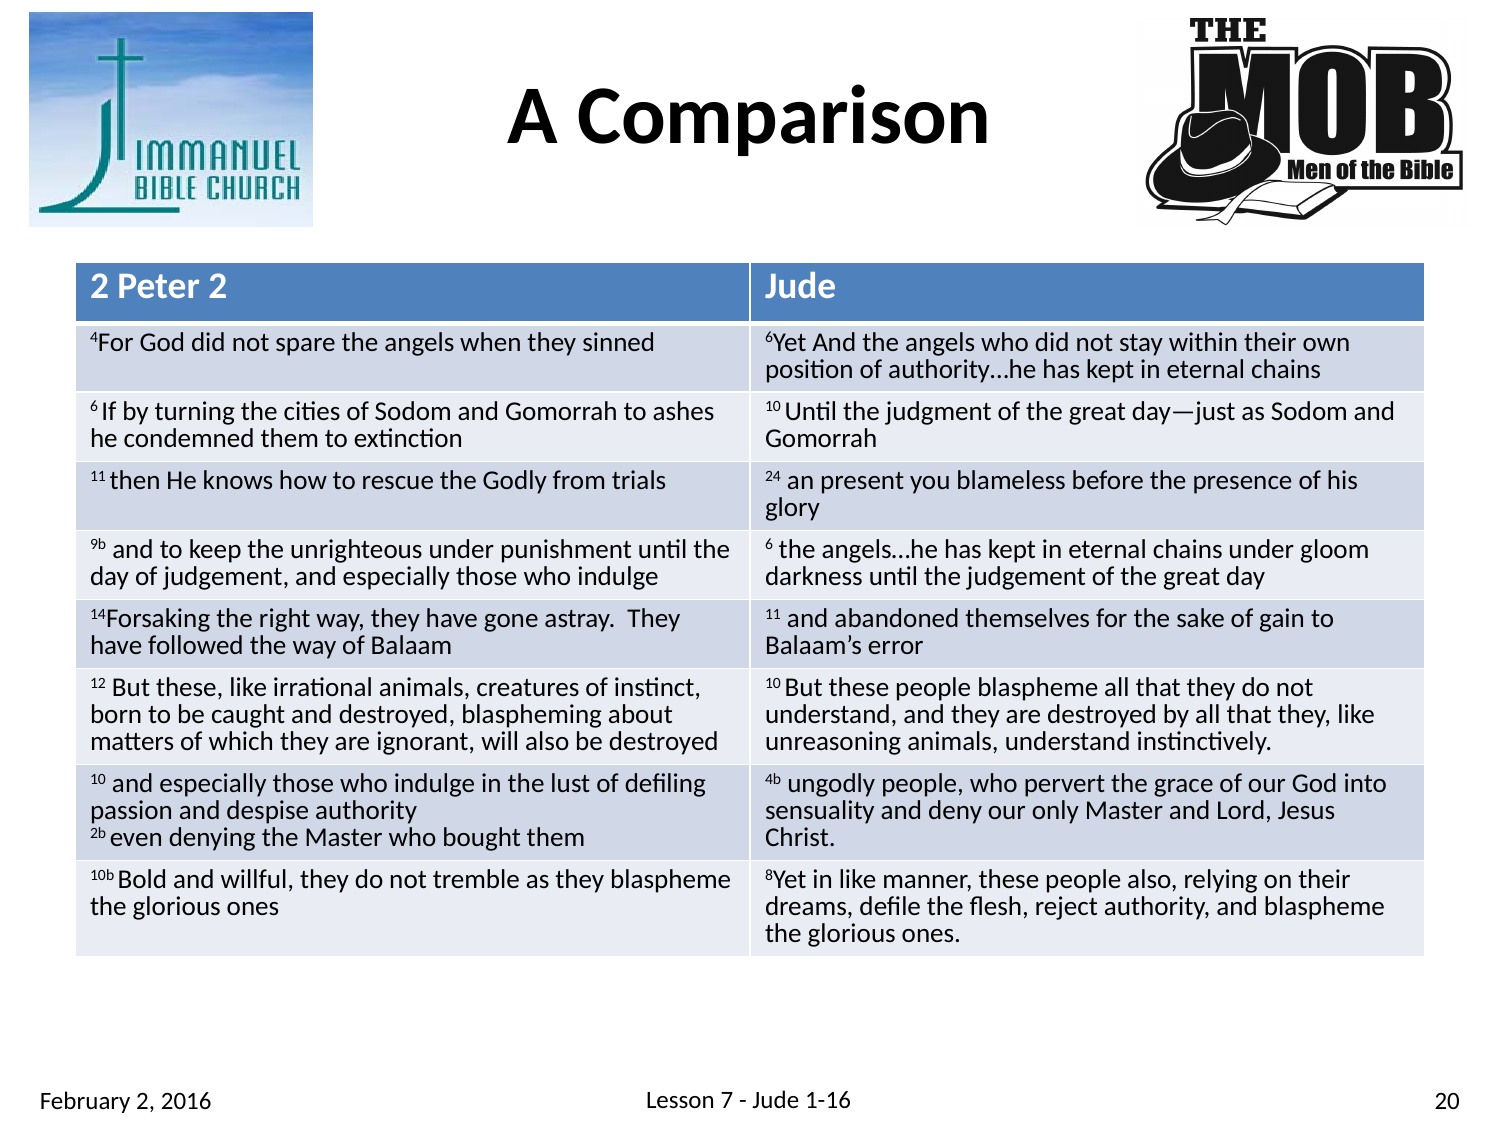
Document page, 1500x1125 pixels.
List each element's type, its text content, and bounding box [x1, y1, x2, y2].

table_cell 10 Until the judgment of the great day—just as Sodom and Gomorrah [751, 393, 1424, 461]
table_cell 12 But these, like irrational animals, creatures of instinct, born to be caught and destroyed, blaspheming about matters of which they are ignorant, will also be destroyed [76, 669, 749, 764]
table_cell 6Yet And the angels who did not stay within their own position of authority…he has kept in eternal chains [751, 326, 1424, 391]
table_cell 14Forsaking the right way, they have gone astray. They have followed the way of Balaam [76, 600, 749, 668]
table_cell 4b ungodly people, who pervert the grace of our God into sensuality and deny our only Master and Lord, Jesus Christ. [751, 765, 1424, 860]
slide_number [24, 1069, 263, 1125]
picture [1137, 18, 1469, 228]
table_header Jude [751, 263, 1424, 321]
table_cell 10 and especially those who indulge in the lust of defiling passion and despise authority 2b even denying the Master who bought them [76, 765, 749, 860]
footer Lesson 7 - Jude 1-16 [342, 1068, 1155, 1125]
table_cell 11 then He knows how to rescue the Godly from trials [76, 462, 749, 530]
slide_number 20 [1362, 1069, 1475, 1125]
table_cell 10b Bold and willful, they do not tremble as they blaspheme the glorious ones [76, 861, 749, 956]
table_header 2 Peter 2 [76, 263, 749, 321]
title A Comparison [75, 16, 1425, 204]
table_cell 24 an present you blameless before the presence of his glory [751, 462, 1424, 530]
table_cell 6 If by turning the cities of Sodom and Gomorrah to ashes he condemned them to extinction [76, 393, 749, 461]
table_cell 4For God did not spare the angels when they sinned [76, 326, 749, 391]
picture [29, 12, 313, 227]
table_cell 9b and to keep the unrighteous under punishment until the day of judgement, and especially those who indulge [76, 531, 749, 599]
table_cell 11 and abandoned themselves for the sake of gain to Balaam’s error [751, 600, 1424, 668]
table_cell 6 the angels…he has kept in eternal chains under gloom darkness until the judgement of the great day [751, 531, 1424, 599]
table_cell 8Yet in like manner, these people also, relying on their dreams, defile the flesh, reject authority, and blaspheme the glorious ones. [751, 861, 1424, 956]
table_cell 10 But these people blaspheme all that they do not understand, and they are destroyed by all that they, like unreasoning animals, understand instinctively. [751, 669, 1424, 764]
